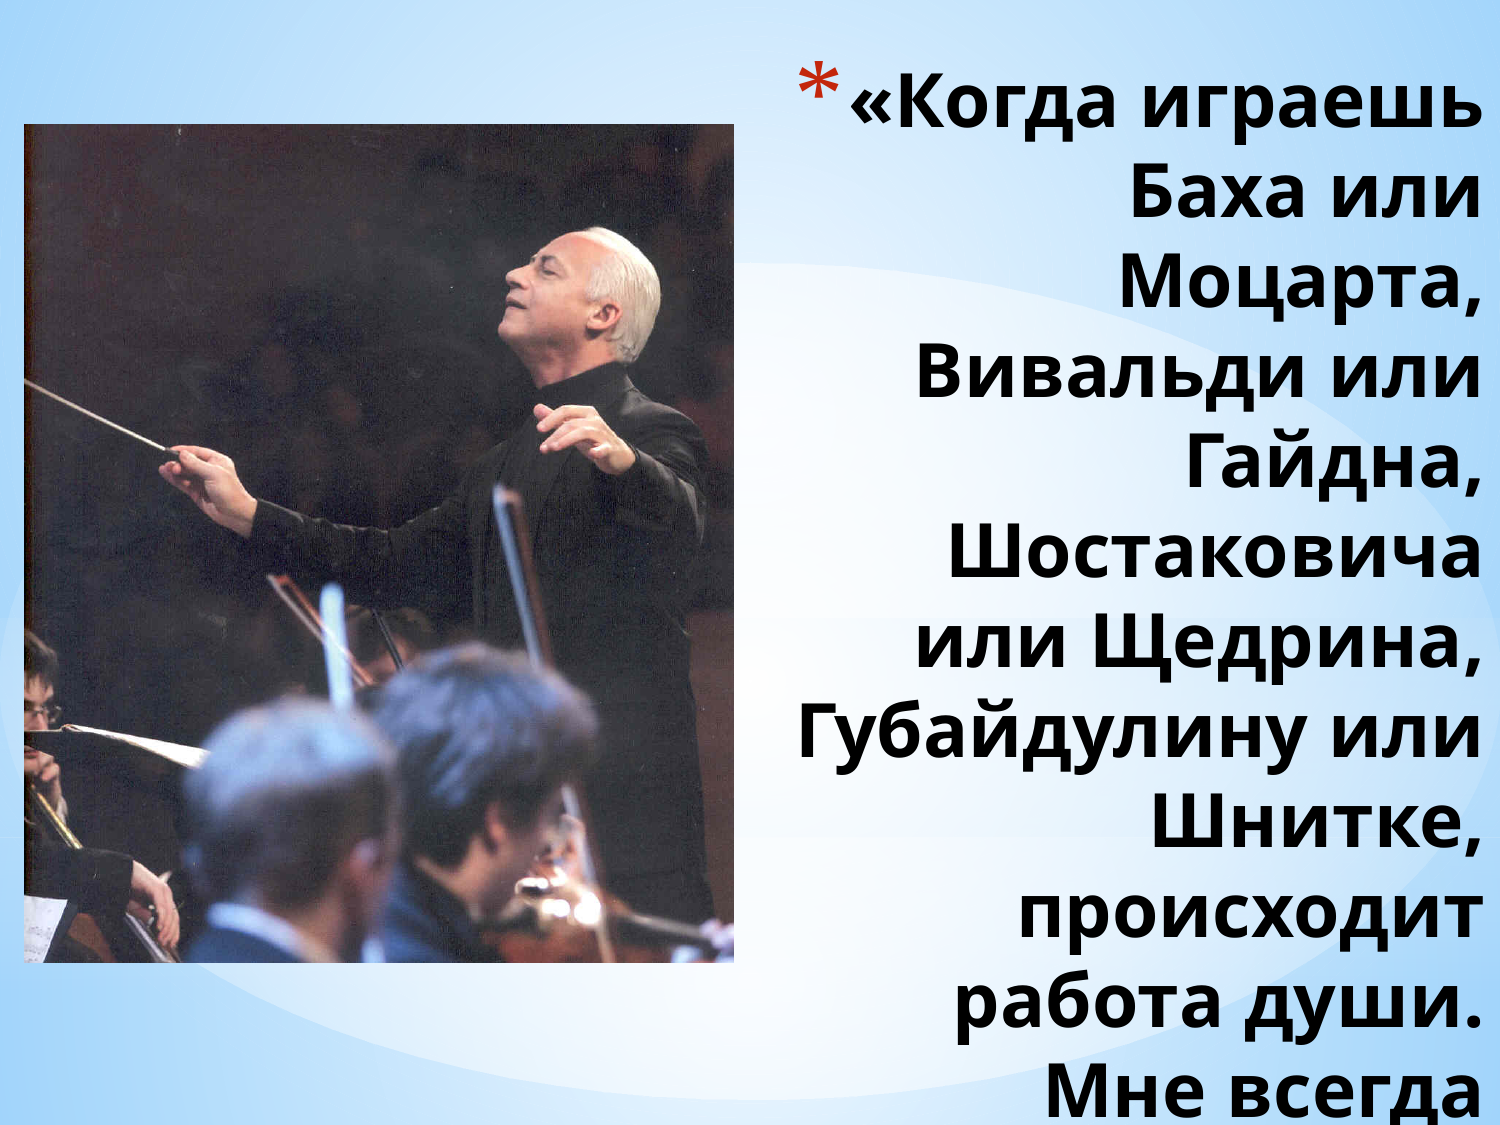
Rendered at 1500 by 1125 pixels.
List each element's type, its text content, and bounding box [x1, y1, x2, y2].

title «Когда играешь Баха или Моцарта, Вивальди или Гайдна, Шостаковича или Щедрина, Губайдулину или Шнитке, происходит работа души. Мне всегда хотелось, чтобы человек после концерта чувствовал себя окрыленным». В. Спиваков [725, 45, 1500, 1088]
picture [24, 124, 734, 963]
